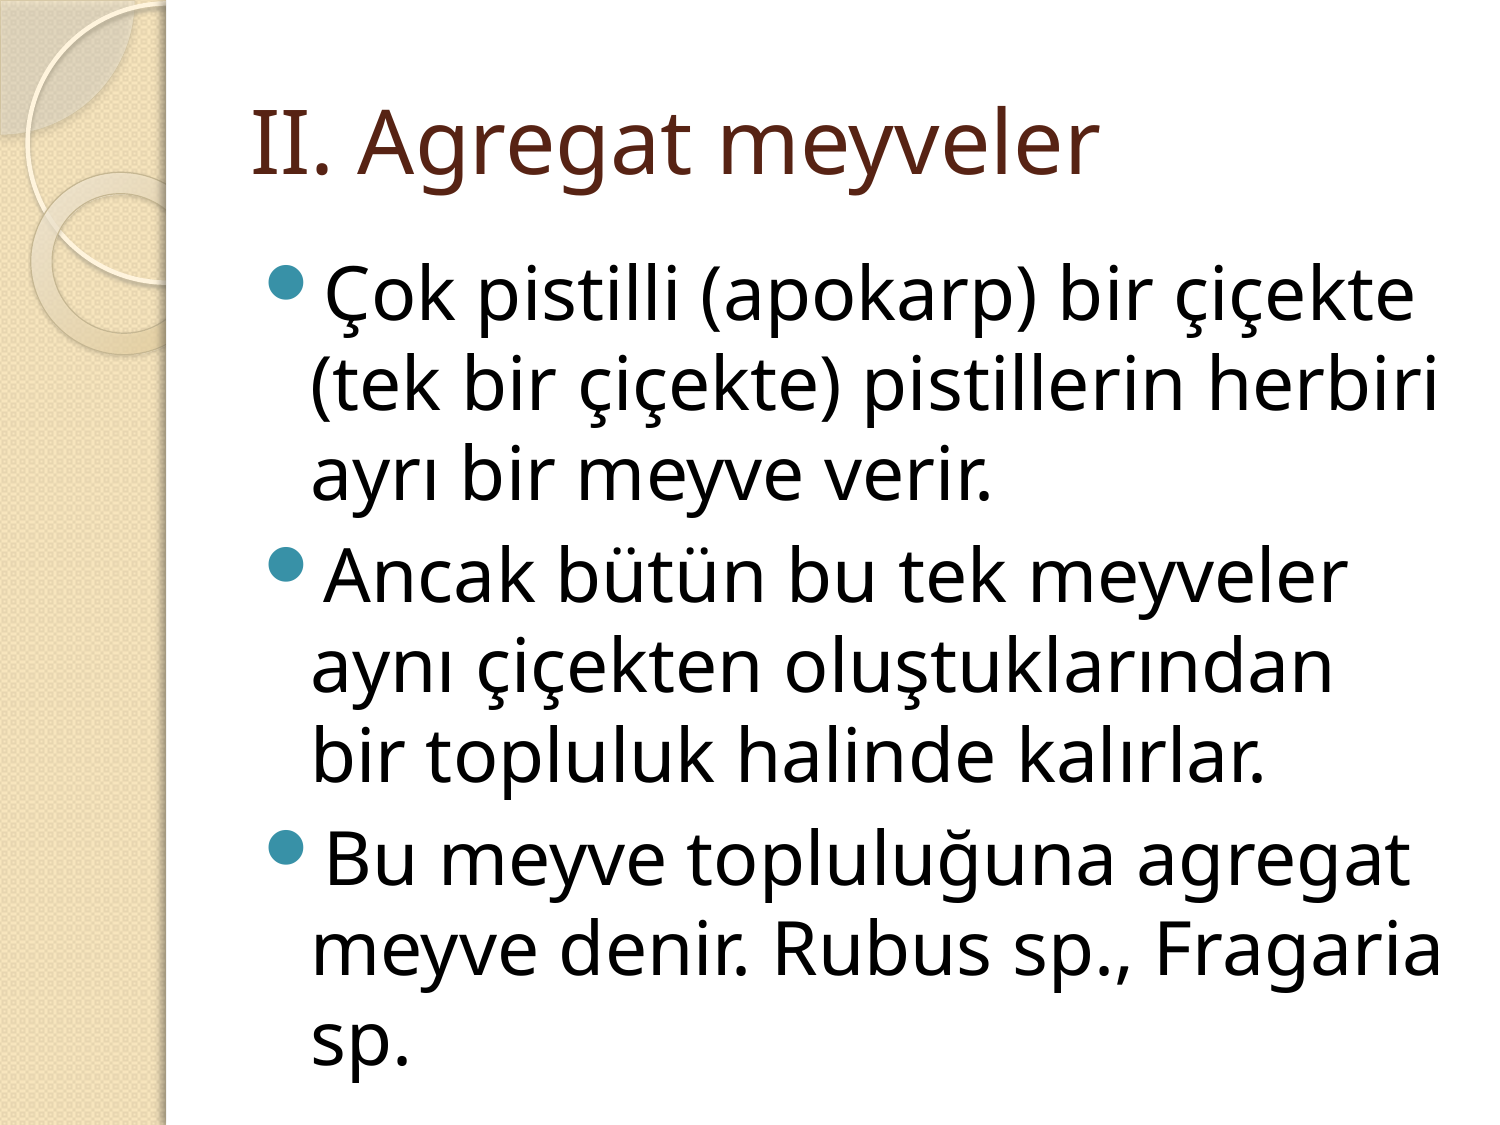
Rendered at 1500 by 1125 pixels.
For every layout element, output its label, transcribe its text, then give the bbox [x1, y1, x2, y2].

title II. Agregat meyveler [235, 45, 1466, 233]
list Çok pistilli (apokarp) bir çiçekte (tek bir çiçekte) pistillerin herbiri ayrı bir meyve verir. Ancak bütün bu tek meyveler aynı çiçekten oluştuklarından bir topluluk halinde kalırlar. Bu meyve topluluğuna agregat meyve denir. Rubus sp., Fragaria sp. [235, 237, 1466, 1102]
